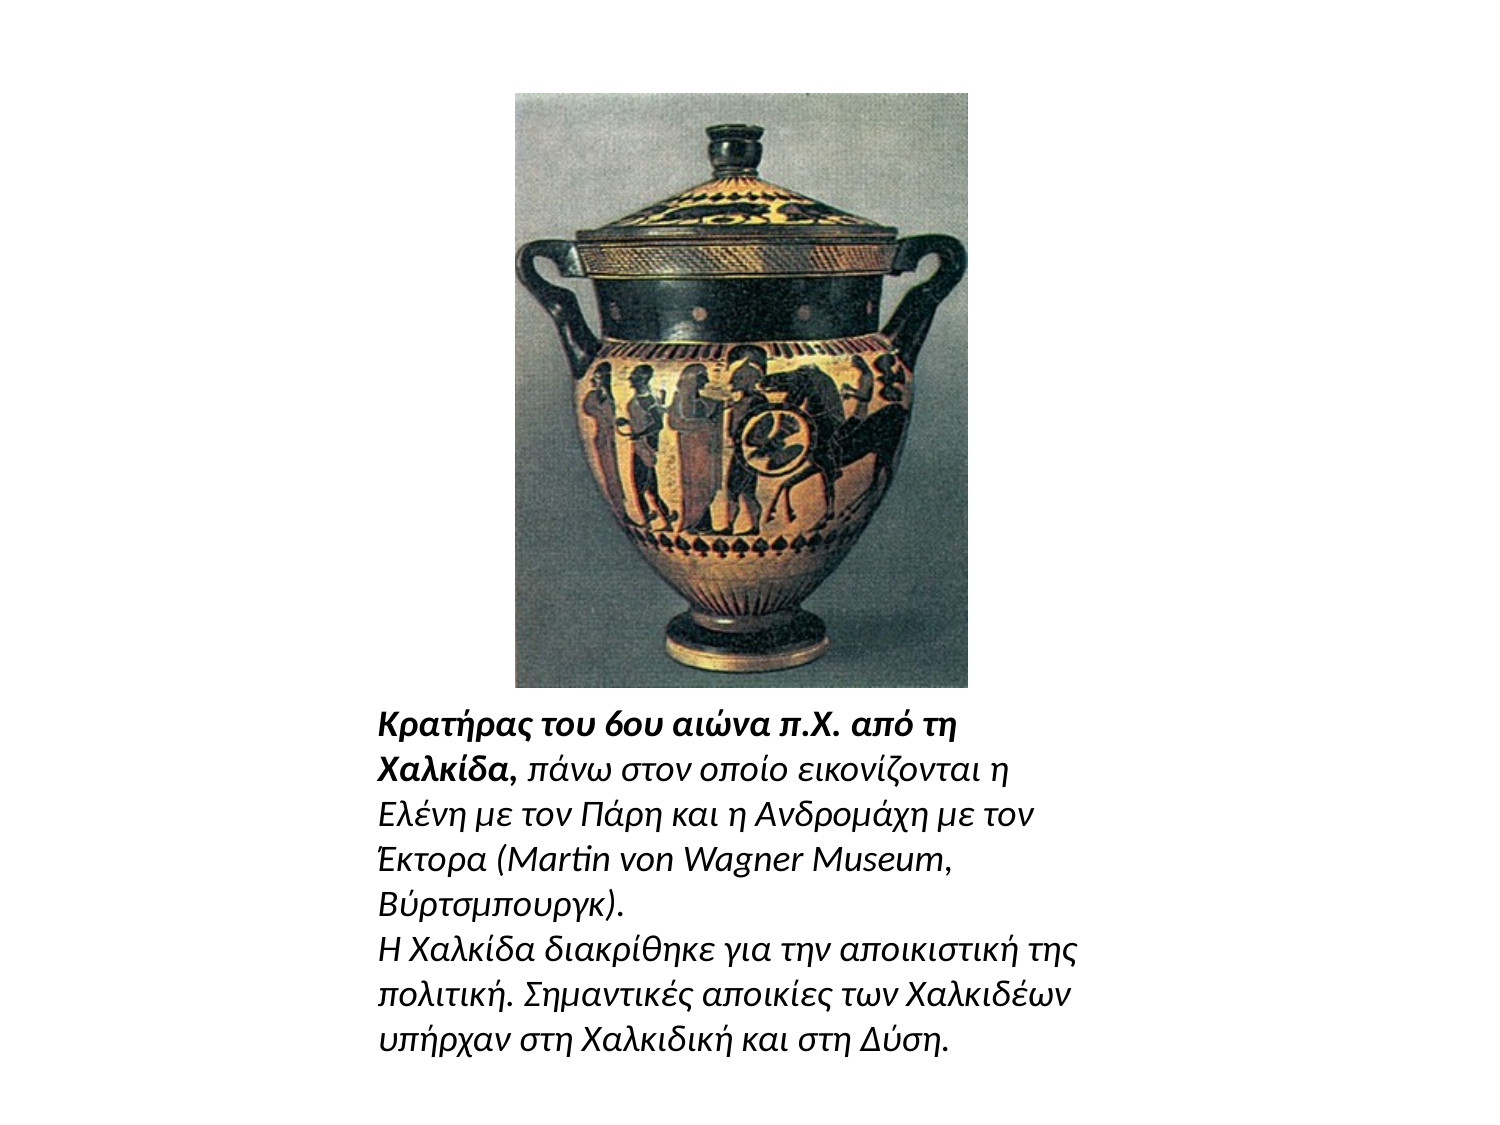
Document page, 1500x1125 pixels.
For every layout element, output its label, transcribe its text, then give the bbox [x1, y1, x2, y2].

picture [515, 93, 968, 688]
text_box Κρατήρας του 6ου αιώνα π.Χ. από τη Χαλκίδα, πάνω στον οποίο εικονίζονται η Ελένη με τον Πάρη και η Ανδρομάχη με τον Έκτορα (Martin von Wagner Museum, Βύρτσμπουργκ). Η Χαλκίδα διακρίθηκε για την αποικιστική της πολιτική. Σημαντικές αποικίες των Χαλκιδέων υπήρχαν στη Χαλκιδική και στη Δύση. [363, 691, 1114, 1067]
